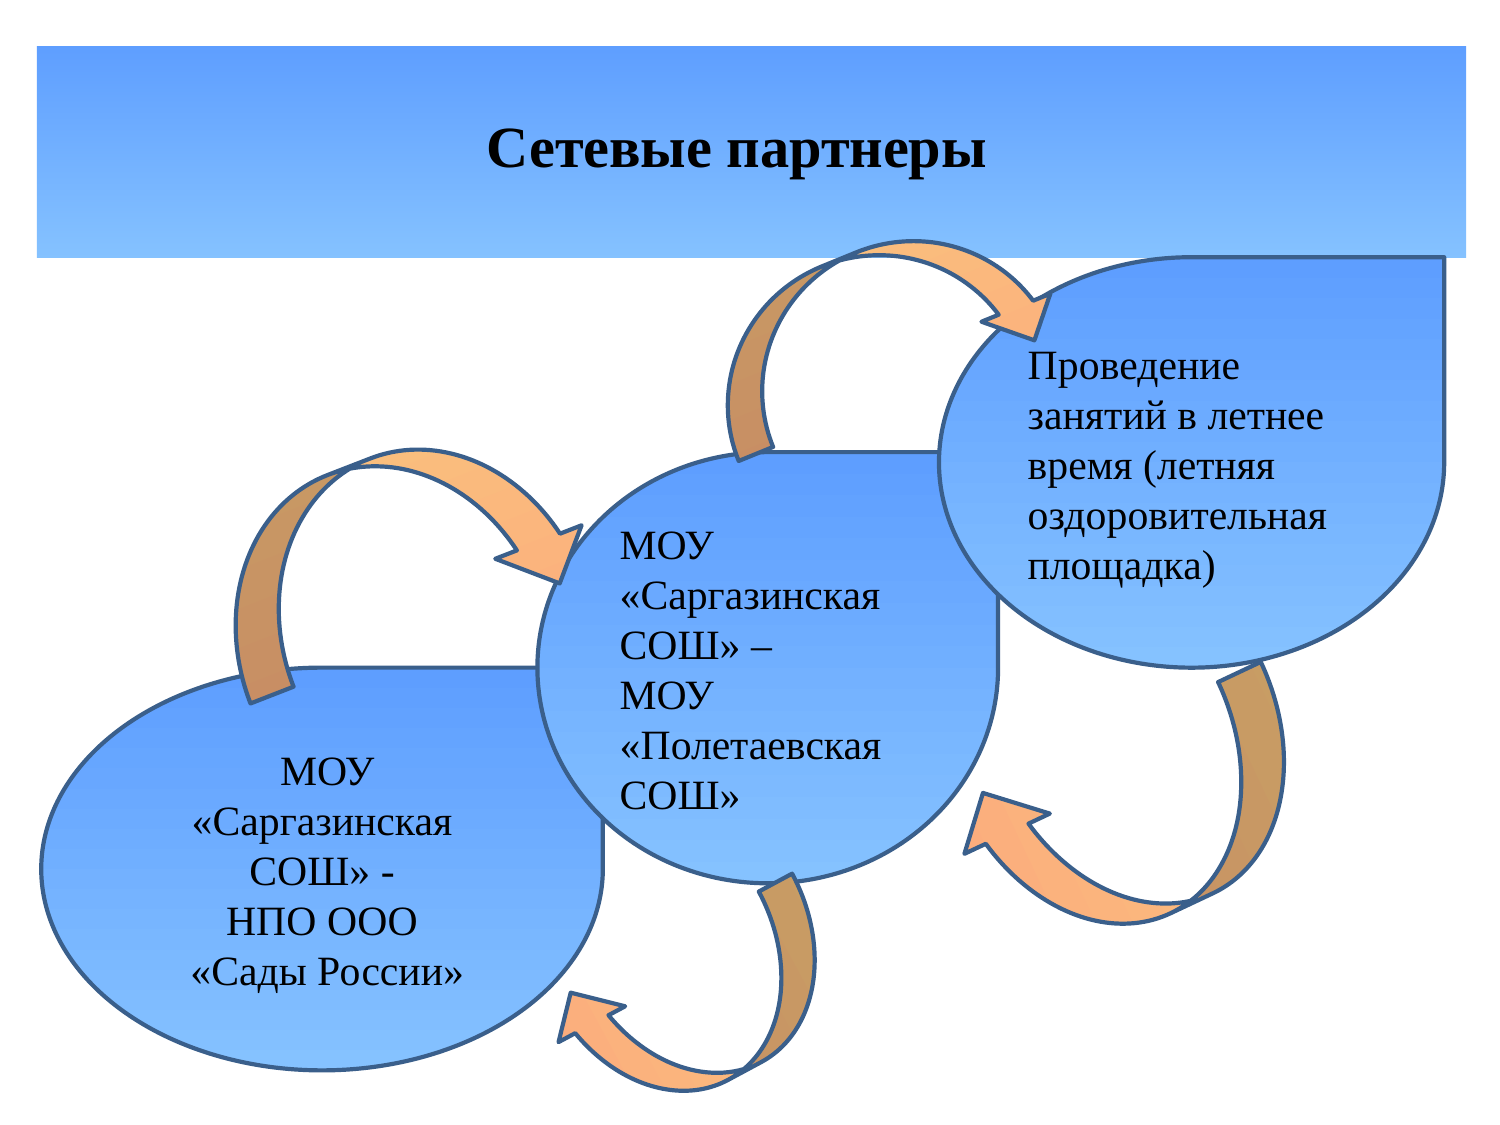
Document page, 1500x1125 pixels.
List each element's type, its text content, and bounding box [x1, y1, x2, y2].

text_box МОУ «Саргазинская СОШ» – МОУ «Полетаевская СОШ» [535, 450, 1001, 886]
text_box [233, 447, 584, 706]
text_box Проведение занятий в летнее время (летняя оздоровительная площадка) [936, 255, 1447, 670]
text_box [556, 871, 817, 1093]
text_box МОУ «Саргазинская СОШ» - НПО ООО «Сады России» [39, 665, 605, 1073]
title Сетевые партнеры [36, 46, 1467, 258]
text_box [962, 659, 1287, 926]
text_box [725, 239, 1053, 463]
